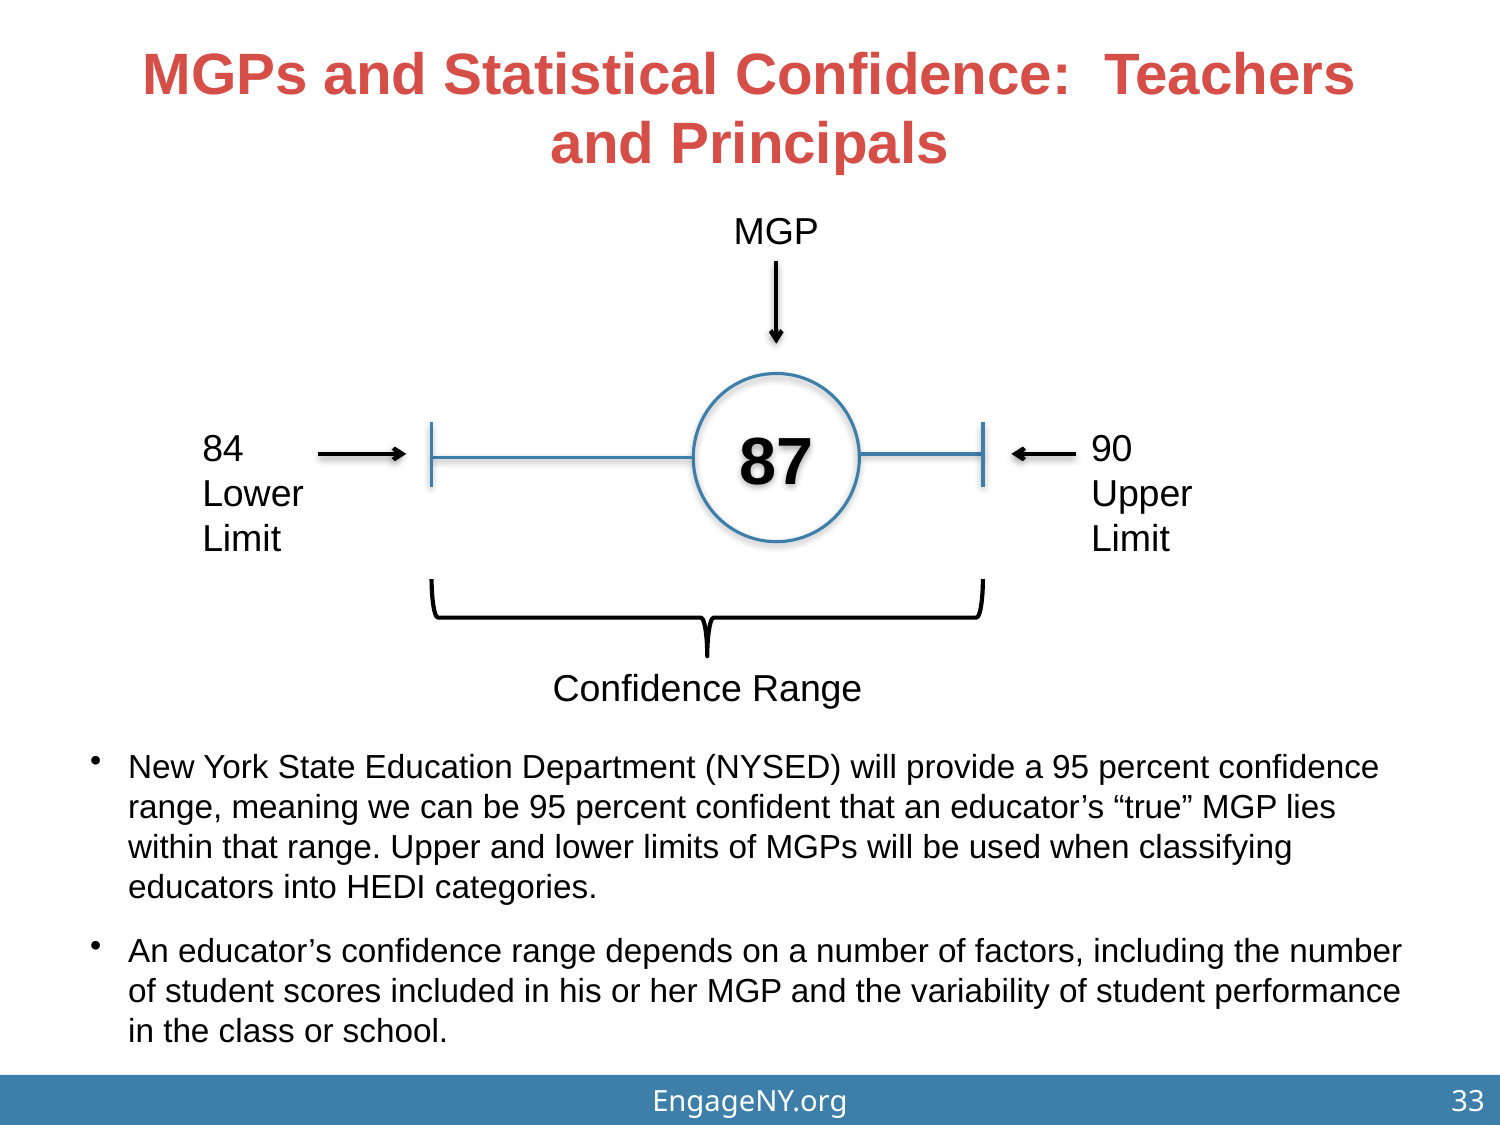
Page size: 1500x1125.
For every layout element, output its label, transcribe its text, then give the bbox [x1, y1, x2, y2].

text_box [187, 199, 1217, 718]
slide_number 33 [1149, 1074, 1500, 1125]
list New York State Education Department (NYSED) will provide a 95 percent confidence range, meaning we can be 95 percent confident that an educator’s “true” MGP lies within that range. Upper and lower limits of MGPs will be used when classifying educators into HEDI categories. An educator’s confidence range depends on a number of factors, including the number of student scores included in his or her MGP and the variability of student performance in the class or school. [75, 737, 1438, 1055]
footer EngageNY.org [0, 1074, 1149, 1125]
title MGPs and Statistical Confidence: Teachers and Principals [75, 11, 1425, 200]
